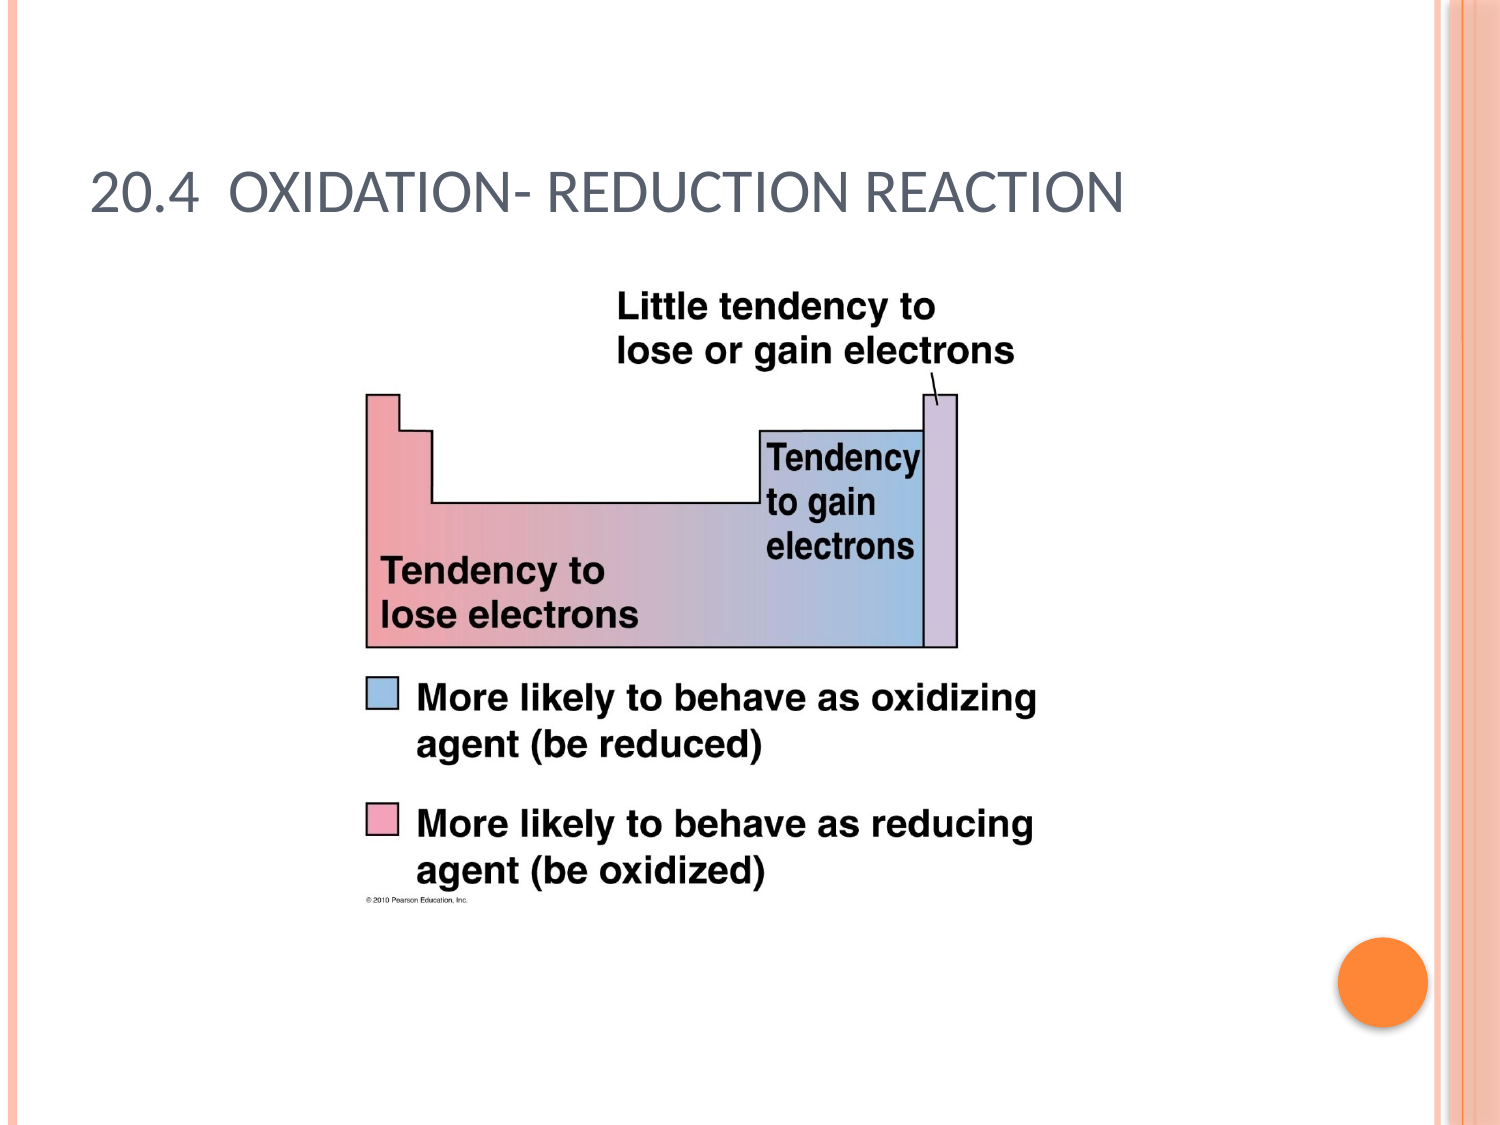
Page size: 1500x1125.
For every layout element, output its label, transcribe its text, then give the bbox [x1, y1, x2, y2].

picture [361, 286, 1038, 909]
title 20.4 Oxidation- Reduction Reaction [75, 45, 1300, 233]
